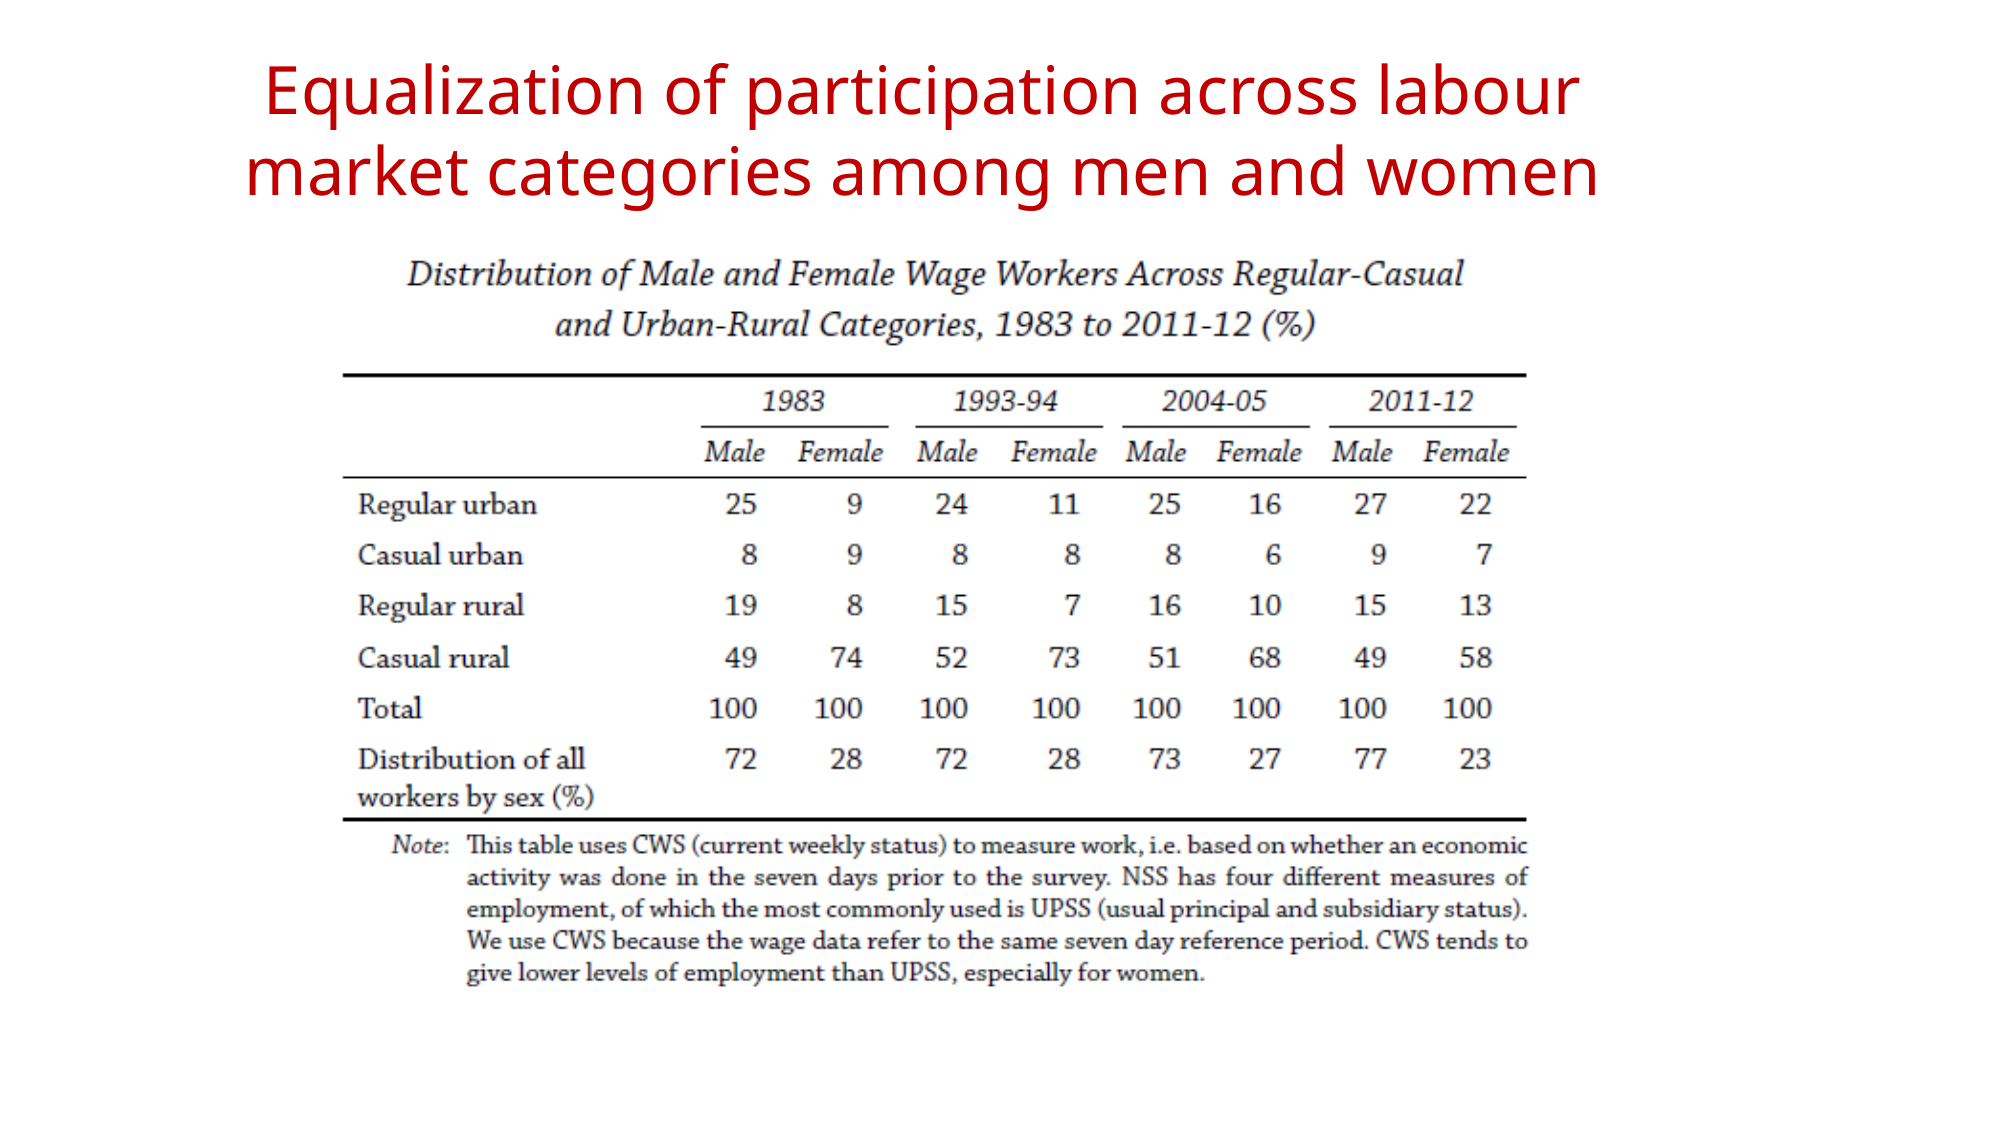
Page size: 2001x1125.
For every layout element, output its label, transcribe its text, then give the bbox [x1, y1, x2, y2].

text_box Equalization of participation across labour market categories among men and women [222, 40, 1625, 216]
picture [328, 252, 1544, 1011]
